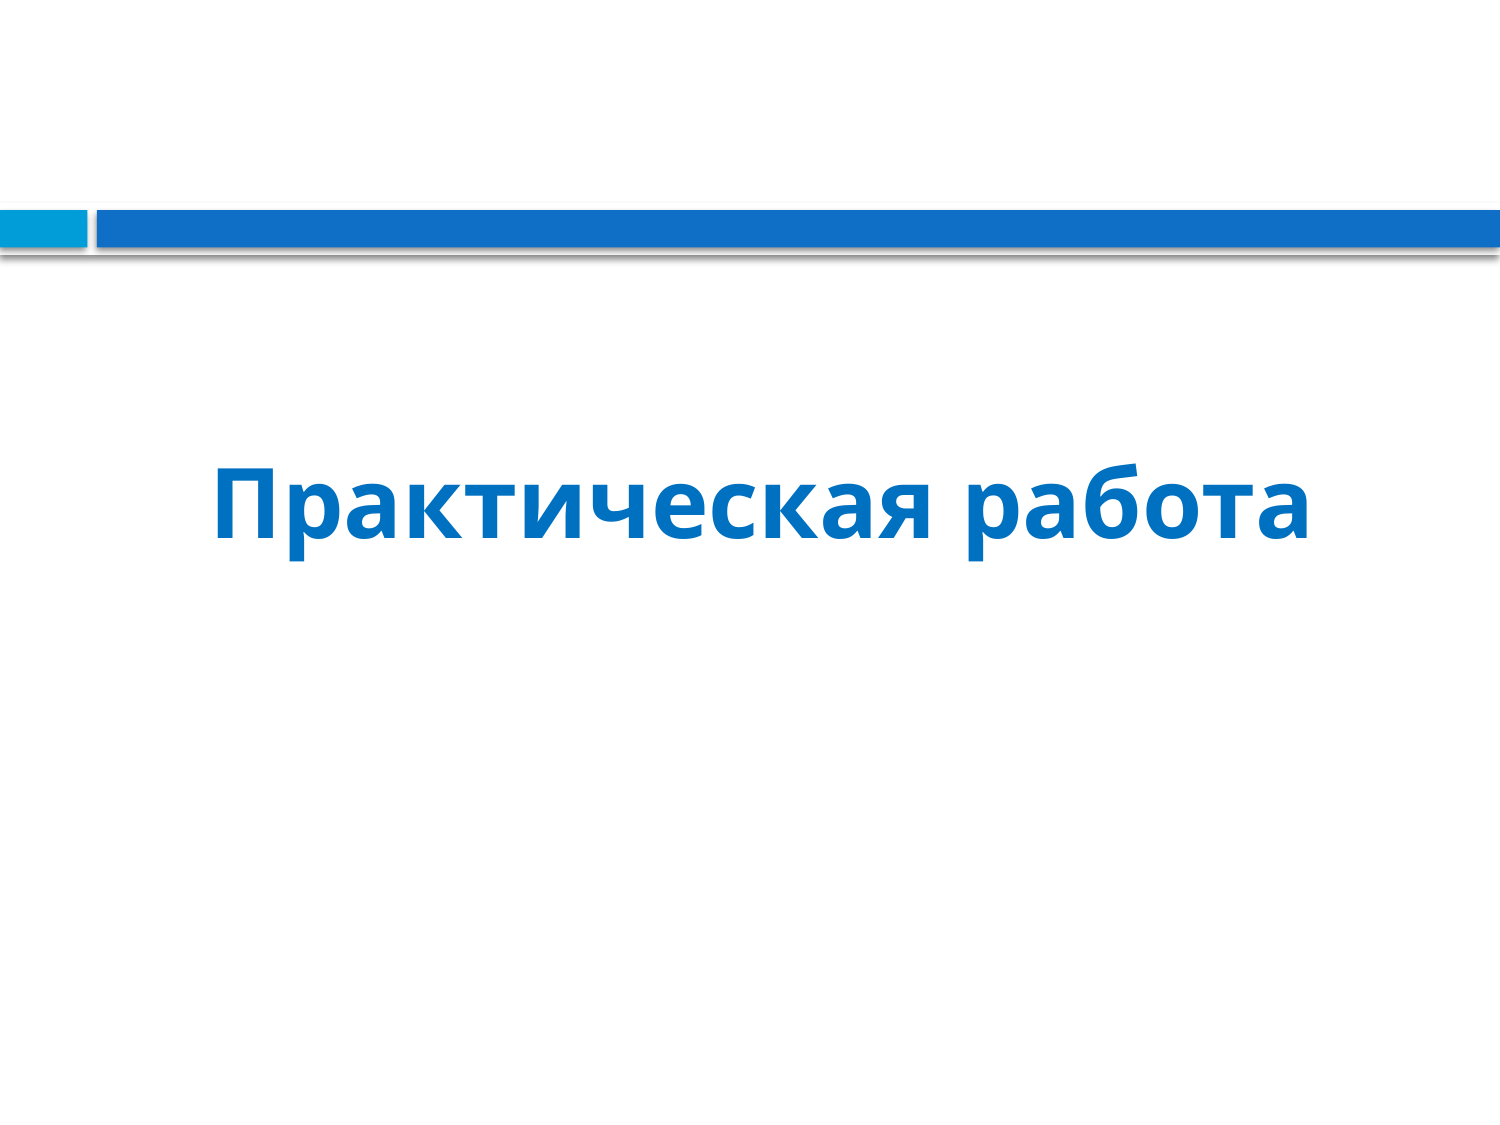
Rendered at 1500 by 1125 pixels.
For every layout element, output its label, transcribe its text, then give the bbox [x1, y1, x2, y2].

list Практическая работа [93, 433, 1432, 633]
